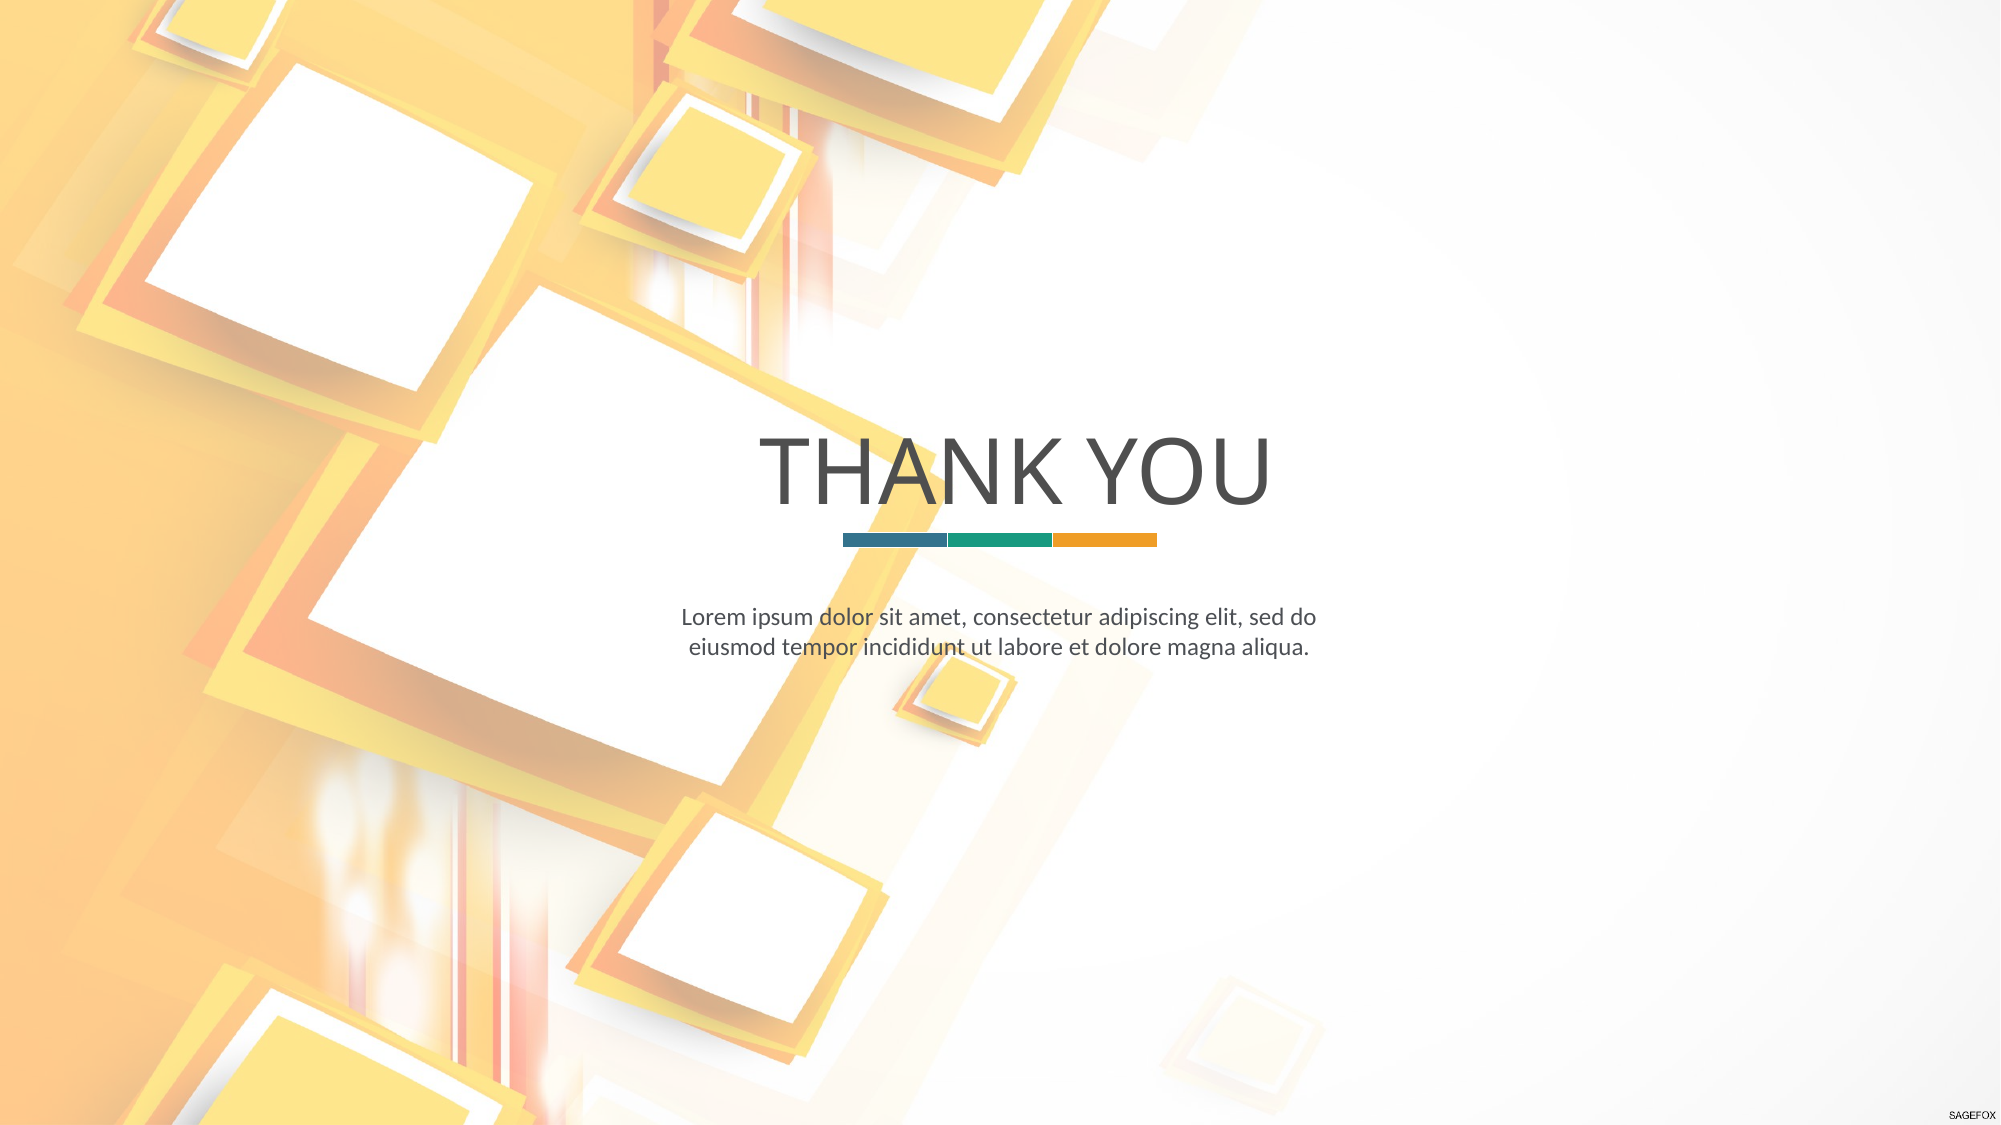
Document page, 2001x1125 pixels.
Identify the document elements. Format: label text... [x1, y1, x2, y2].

text_box THANK YOU [565, 405, 1470, 531]
text_box Lorem ipsum dolor sit amet, consectetur adipiscing elit, sed do eiusmod tempor incididunt ut labore et dolore magna aliqua. [660, 593, 1340, 668]
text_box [842, 532, 1158, 548]
picture [1925, 0, 2001, 1125]
